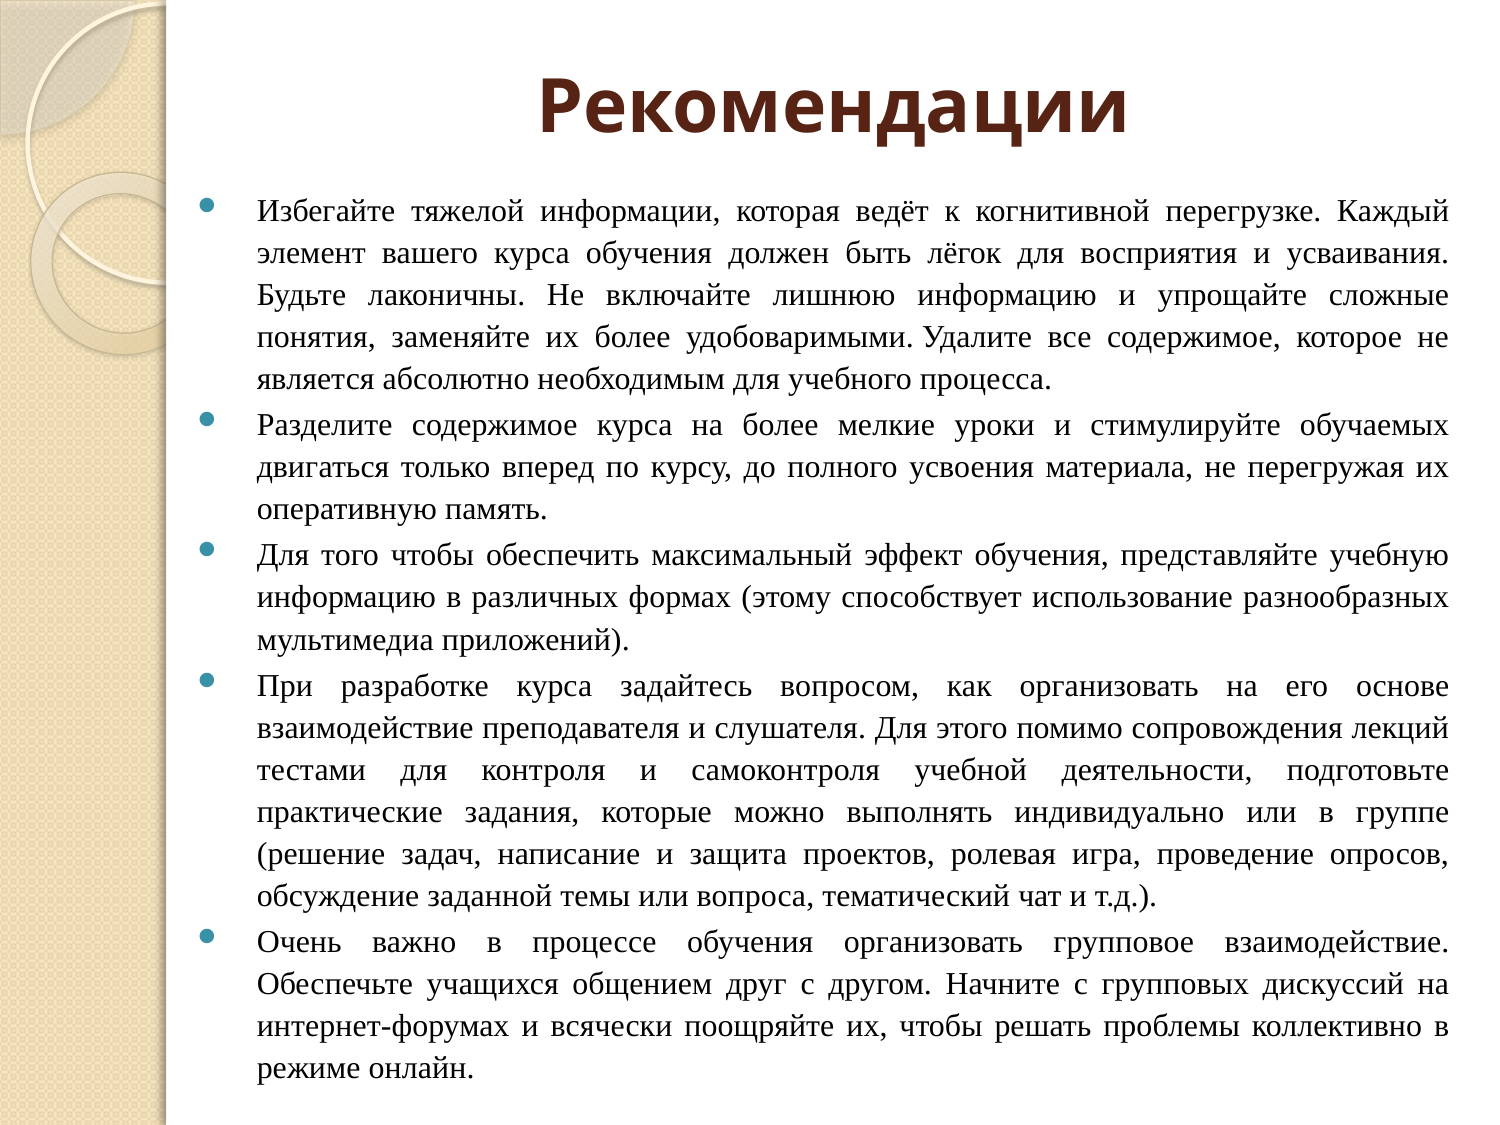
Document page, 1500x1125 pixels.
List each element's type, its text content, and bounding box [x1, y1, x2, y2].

list Избегайте тяжелой информации, которая ведёт к когнитивной перегрузке. Каждый элемент вашего курса обучения должен быть лёгок для восприятия и усваивания. Будьте лаконичны. Не включайте лишнюю информацию и упрощайте сложные понятия, заменяйте их более удобоваримыми. Удалите все содержимое, которое не является абсолютно необходимым для учебного процесса. Разделите содержимое курса на более мелкие уроки и стимулируйте обучаемых двигаться только вперед по курсу, до полного усвоения материала, не перегружая их оперативную память. Для того чтобы обеспечить максимальный эффект обучения, представляйте учебную информацию в различных формах (этому способствует использование разнообразных мультимедиа приложений). При разработке курса задайтесь вопросом, как организовать на его основе взаимодействие преподавателя и слушателя. Для этого помимо сопровождения лекций тестами для контроля и самоконтроля учебной деятельности, подготовьте практические задания, которые можно выполнять индивидуально или в группе (решение задач, написание и защита проектов, ролевая игра, проведение опросов, обсуждение заданной темы или вопроса, тематический чат и т.д.). Очень важно в процессе обучения организовать групповое взаимодействие. Обеспечьте учащихся общением друг с другом. Начните с групповых дискуссий на интернет-форумах и всячески поощряйте их, чтобы решать проблемы коллективно в режиме онлайн. [183, 137, 1466, 1106]
title Рекомендации [218, 30, 1449, 137]
